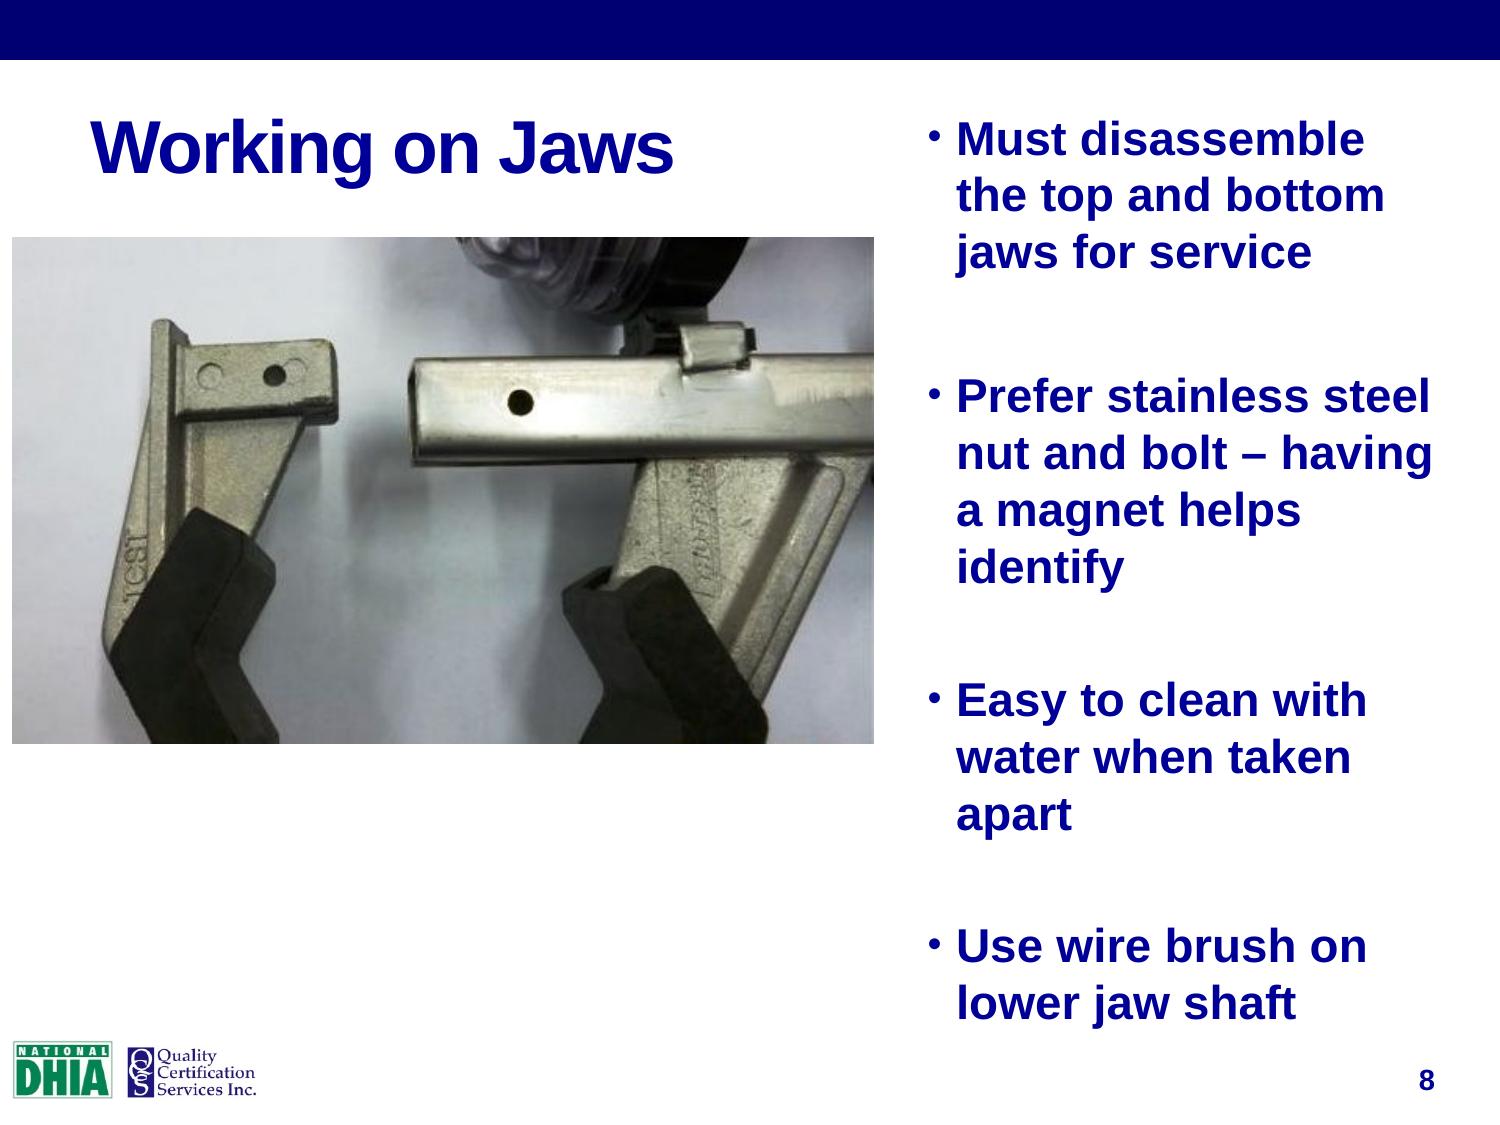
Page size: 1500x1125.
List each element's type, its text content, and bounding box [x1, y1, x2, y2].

slide_number 8 [1403, 1051, 1479, 1106]
picture [12, 1040, 113, 1099]
picture [125, 1045, 262, 1099]
list Must disassemble the top and bottom jaws for service Prefer stainless steel nut and bolt – having a magnet helps identify Easy to clean with water when taken apart Use wire brush on lower jaw shaft [912, 99, 1463, 1038]
picture [12, 237, 874, 745]
title Working on Jaws [75, 62, 1425, 225]
